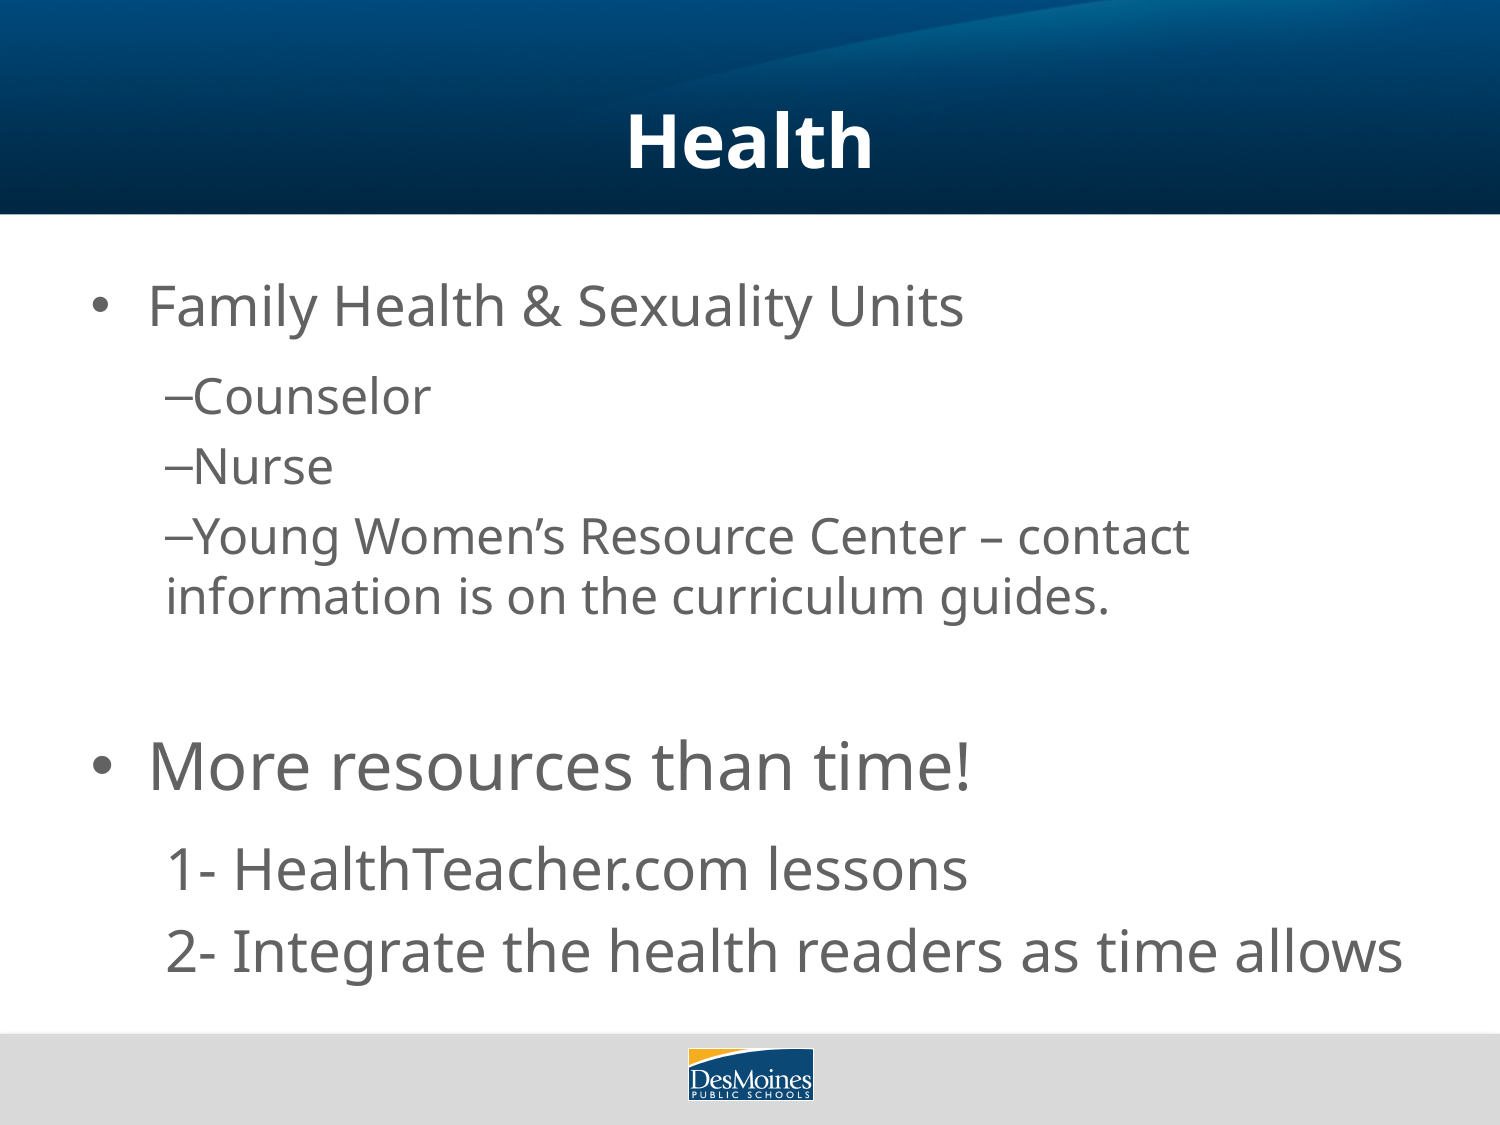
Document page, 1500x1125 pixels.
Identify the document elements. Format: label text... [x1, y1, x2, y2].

list Family Health & Sexuality Units Counselor Nurse Young Women’s Resource Center – contact information is on the curriculum guides. More resources than time! 1- HealthTeacher.com lessons 2- Integrate the health readers as time allows [75, 262, 1425, 1005]
picture [689, 1049, 813, 1100]
title Health [75, 45, 1425, 233]
picture [0, 0, 1500, 1033]
